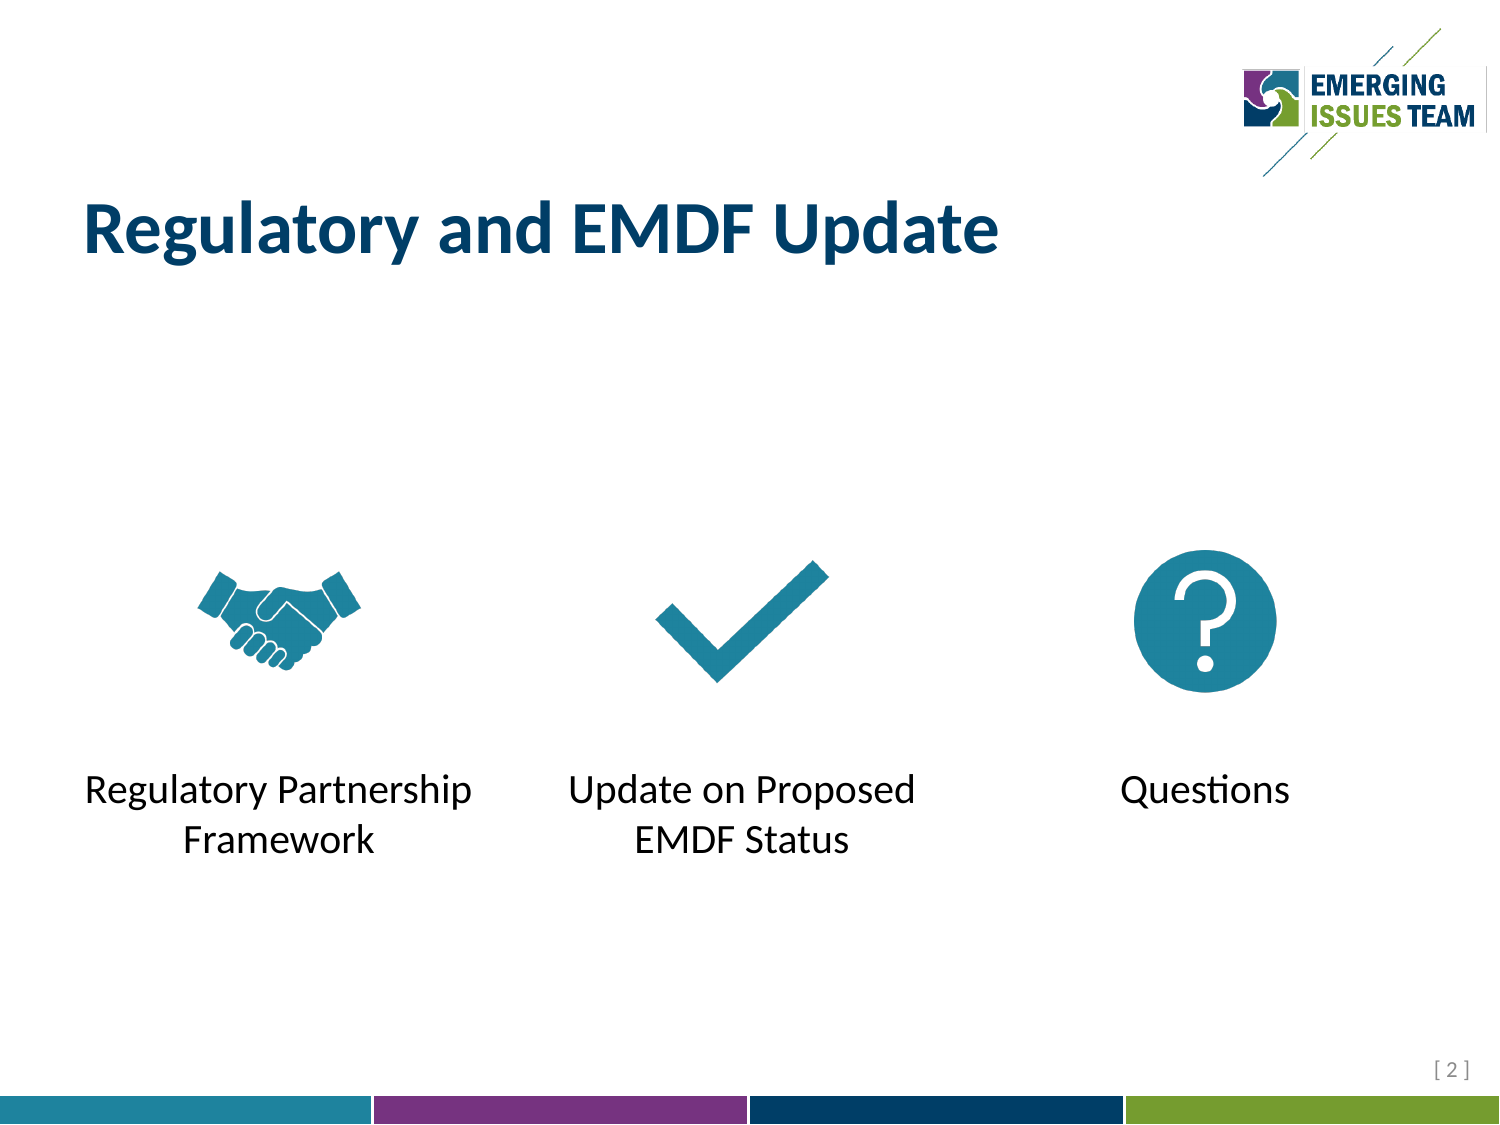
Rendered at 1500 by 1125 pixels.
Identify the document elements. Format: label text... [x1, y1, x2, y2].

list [67, 415, 1417, 998]
slide_number 2 [1147, 1038, 1486, 1099]
title Regulatory and EMDF Update [68, 102, 1205, 356]
picture [1242, 28, 1487, 177]
